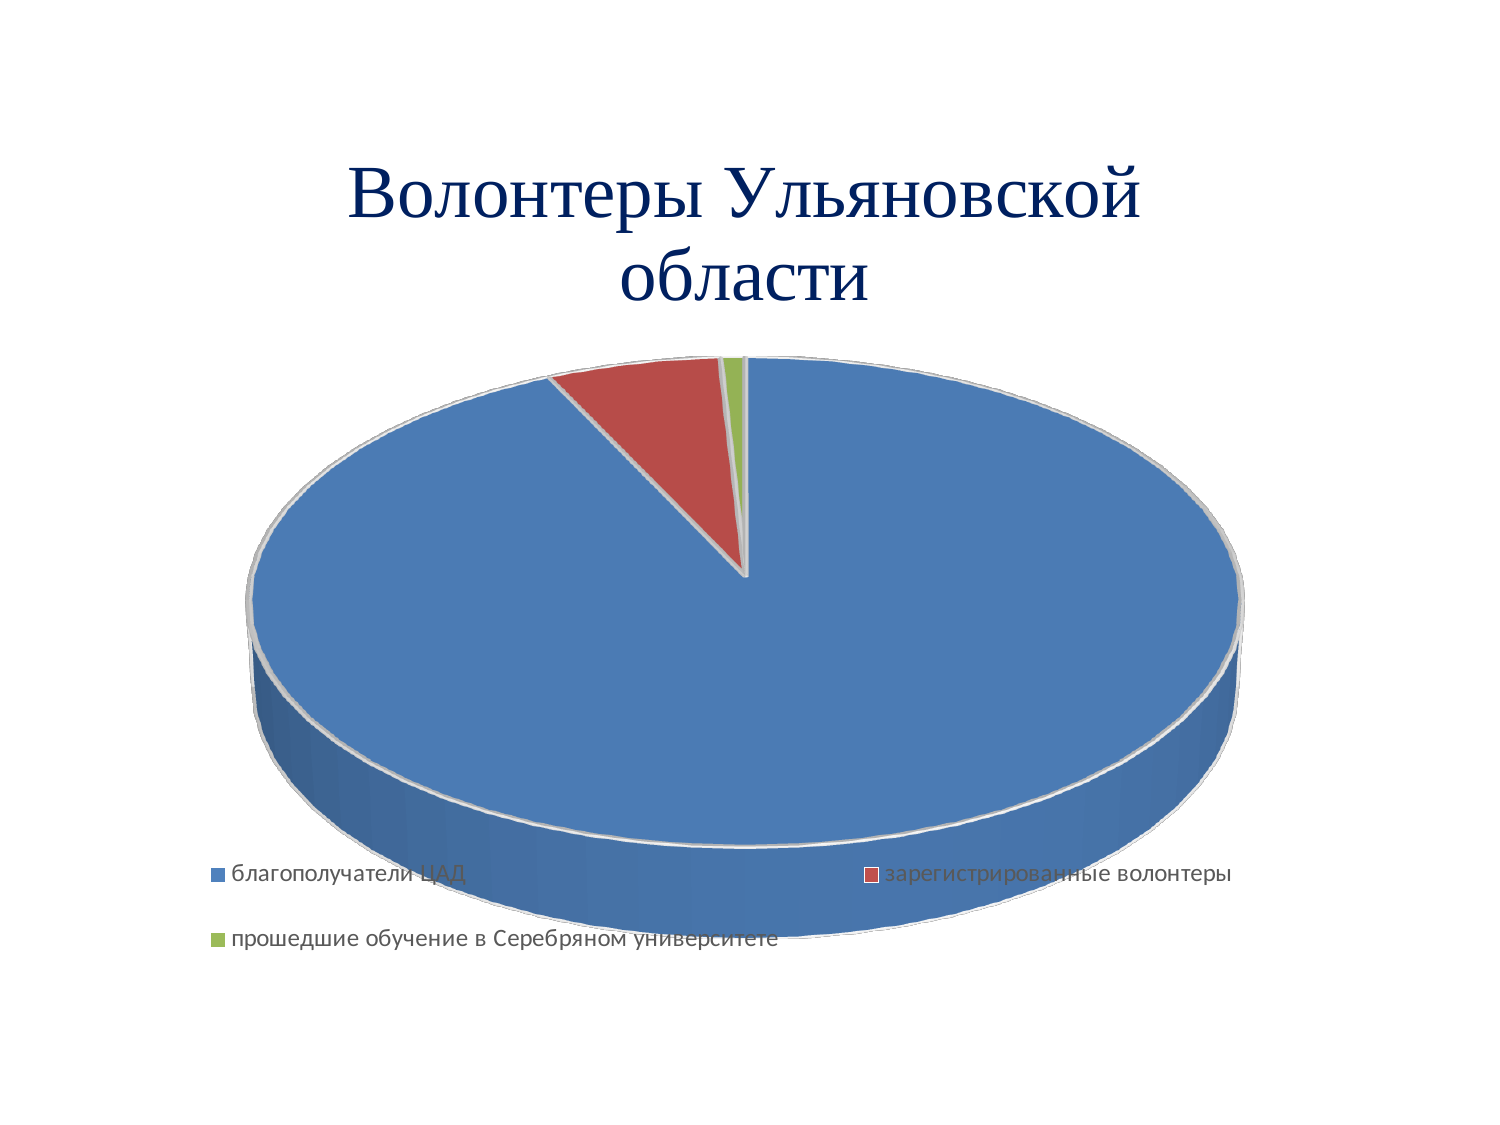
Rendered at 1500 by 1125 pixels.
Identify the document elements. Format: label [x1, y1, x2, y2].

chart [64, 101, 1426, 1006]
